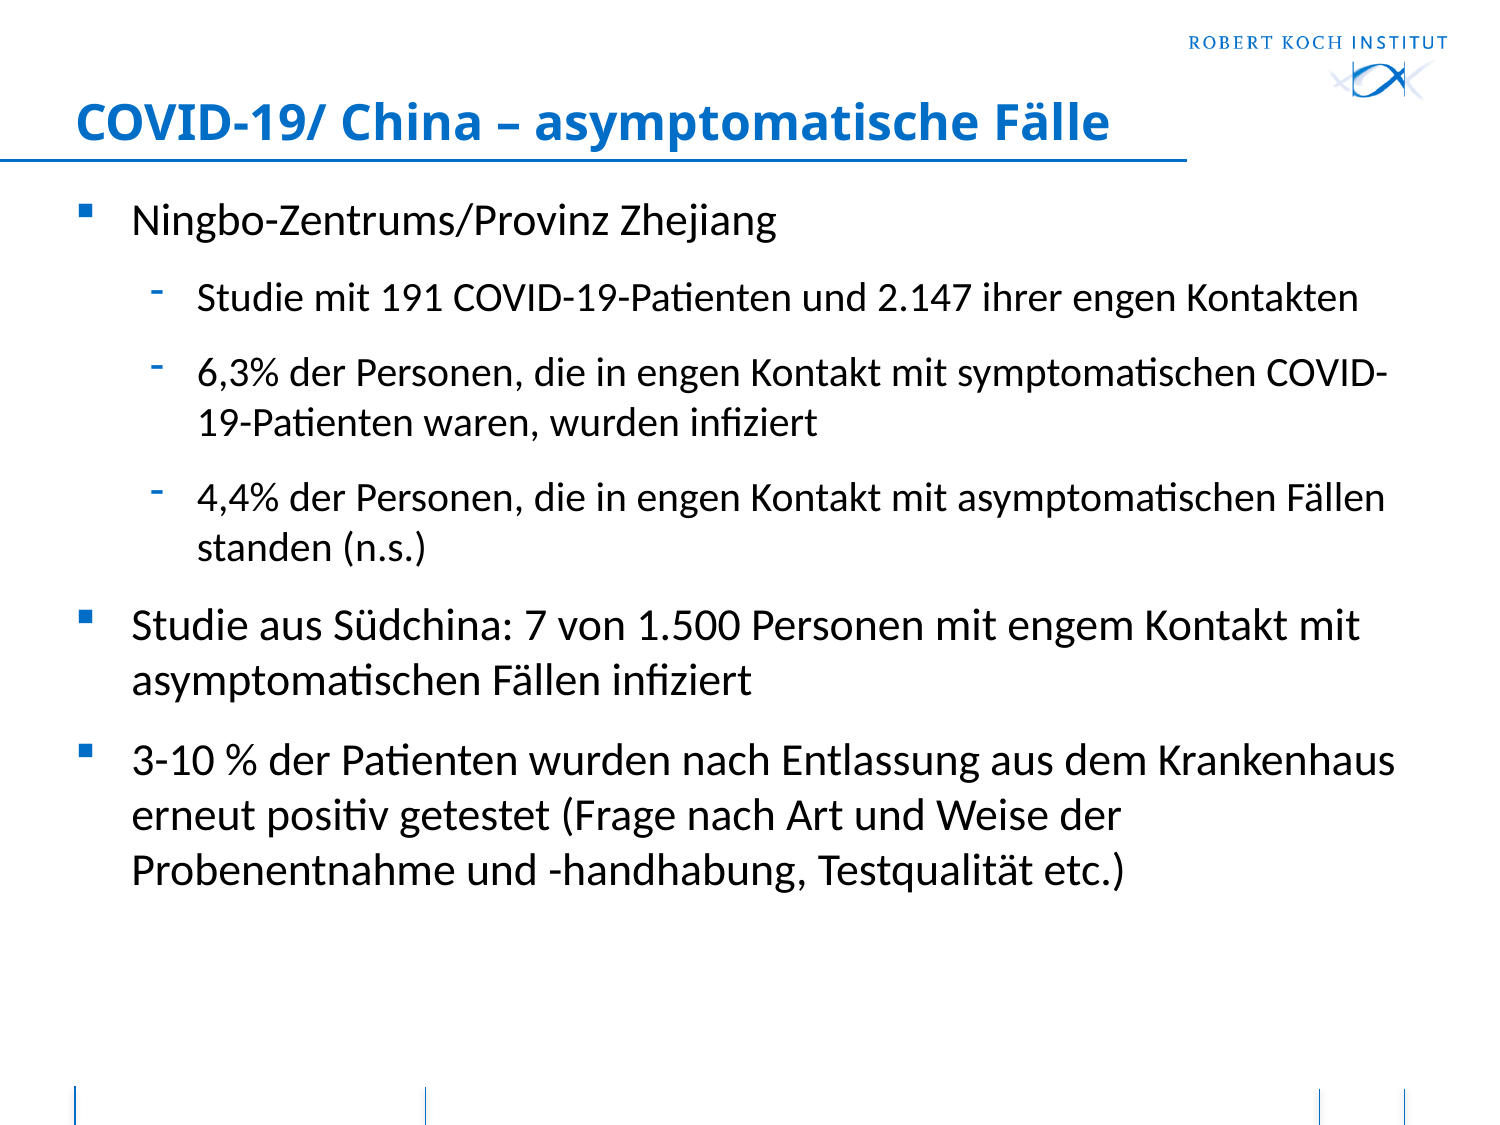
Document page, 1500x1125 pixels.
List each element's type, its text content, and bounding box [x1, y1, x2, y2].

picture [1182, 29, 1454, 109]
list Ningbo-Zentrums/Provinz Zhejiang Studie mit 191 COVID-19-Patienten und 2.147 ihrer engen Kontakten 6,3% der Personen, die in engen Kontakt mit symptomatischen COVID-19-Patienten waren, wurden infiziert 4,4% der Personen, die in engen Kontakt mit asymptomatischen Fällen standen (n.s.) Studie aus Südchina: 7 von 1.500 Personen mit engem Kontakt mit asymptomatischen Fällen infiziert 3-10 % der Patienten wurden nach Entlassung aus dem Krankenhaus erneut positiv getestet (Frage nach Art und Weise der Probenentnahme und -handhabung, Testqualität etc.) [75, 189, 1403, 1060]
text_box COVID-19/ China – asymptomatische Fälle [75, 89, 1403, 150]
